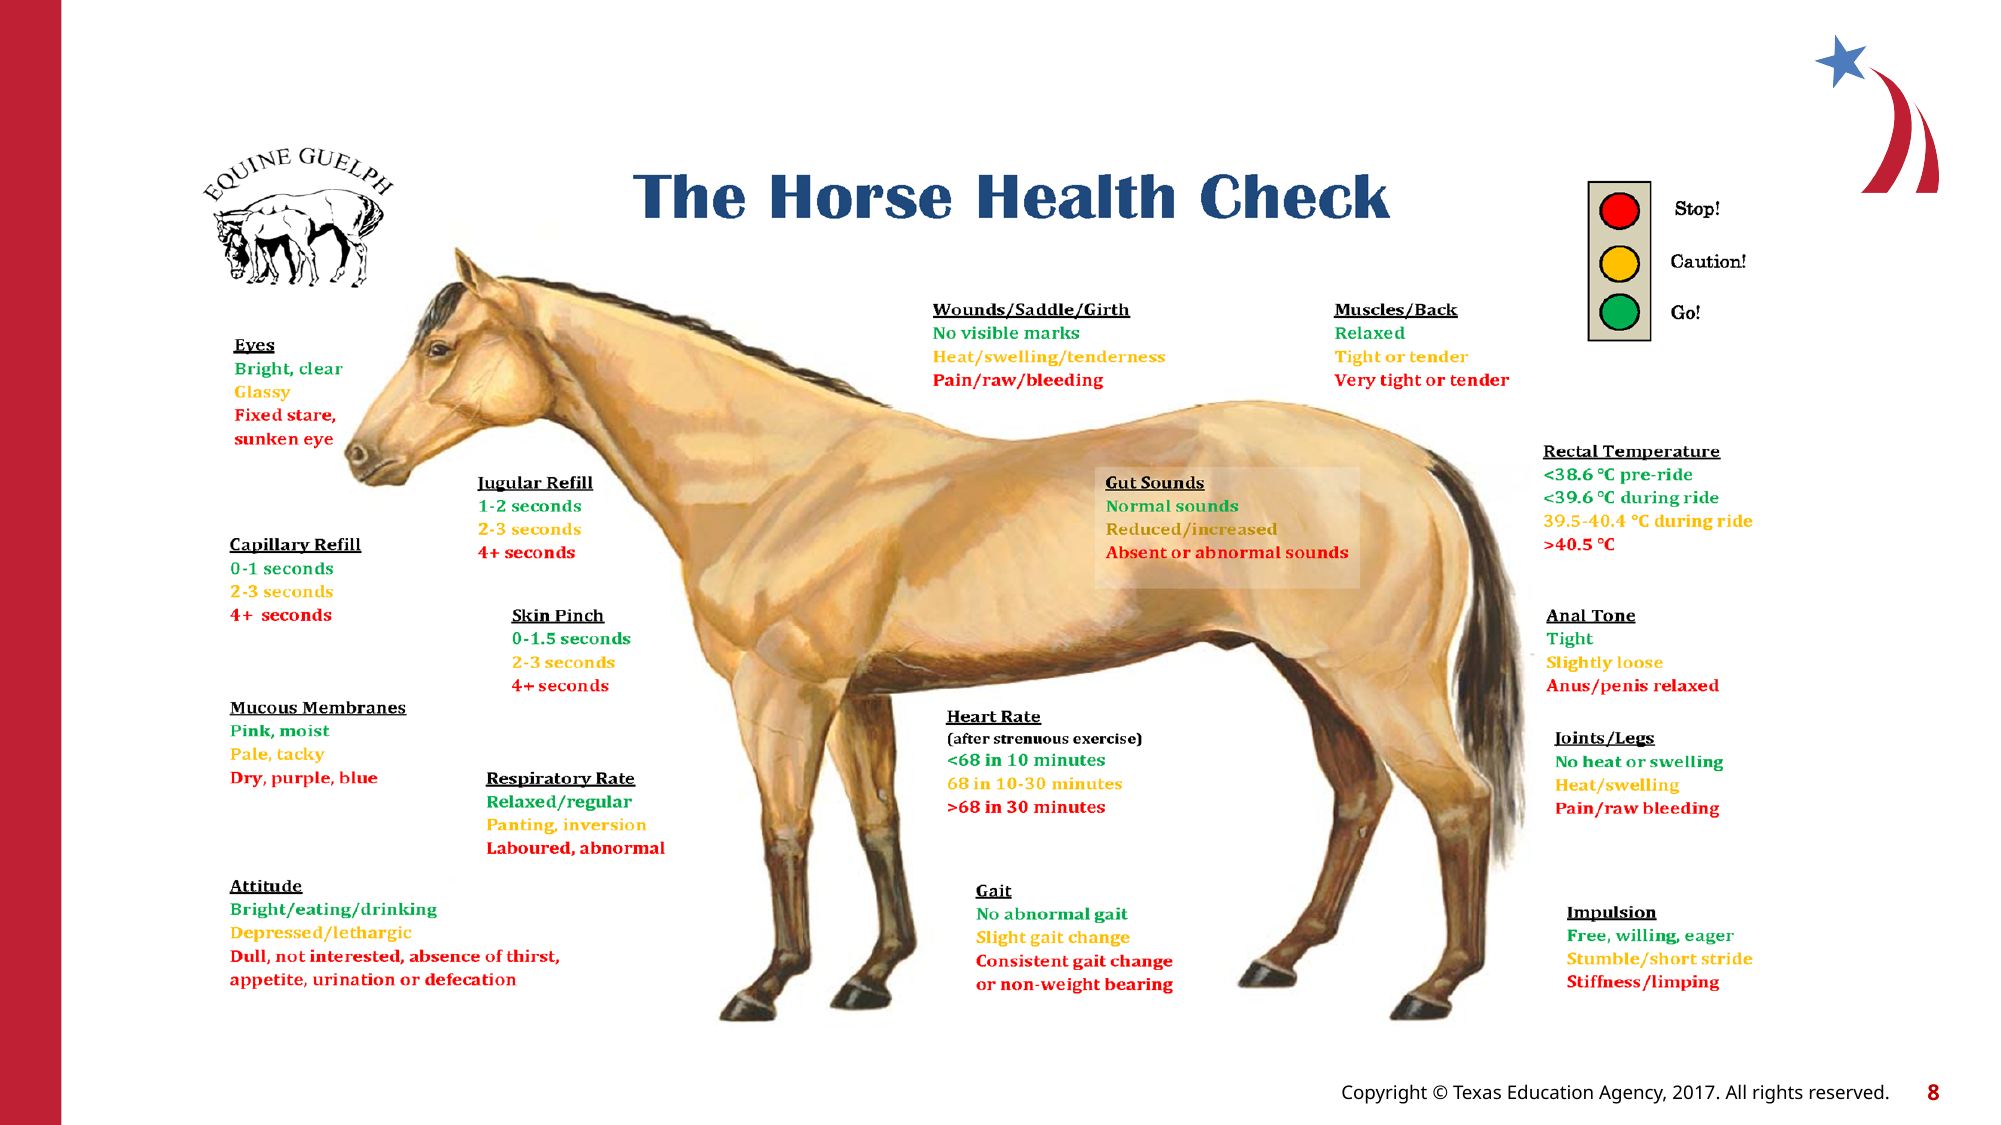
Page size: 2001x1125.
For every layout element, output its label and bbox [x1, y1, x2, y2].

picture [155, 34, 1939, 1053]
